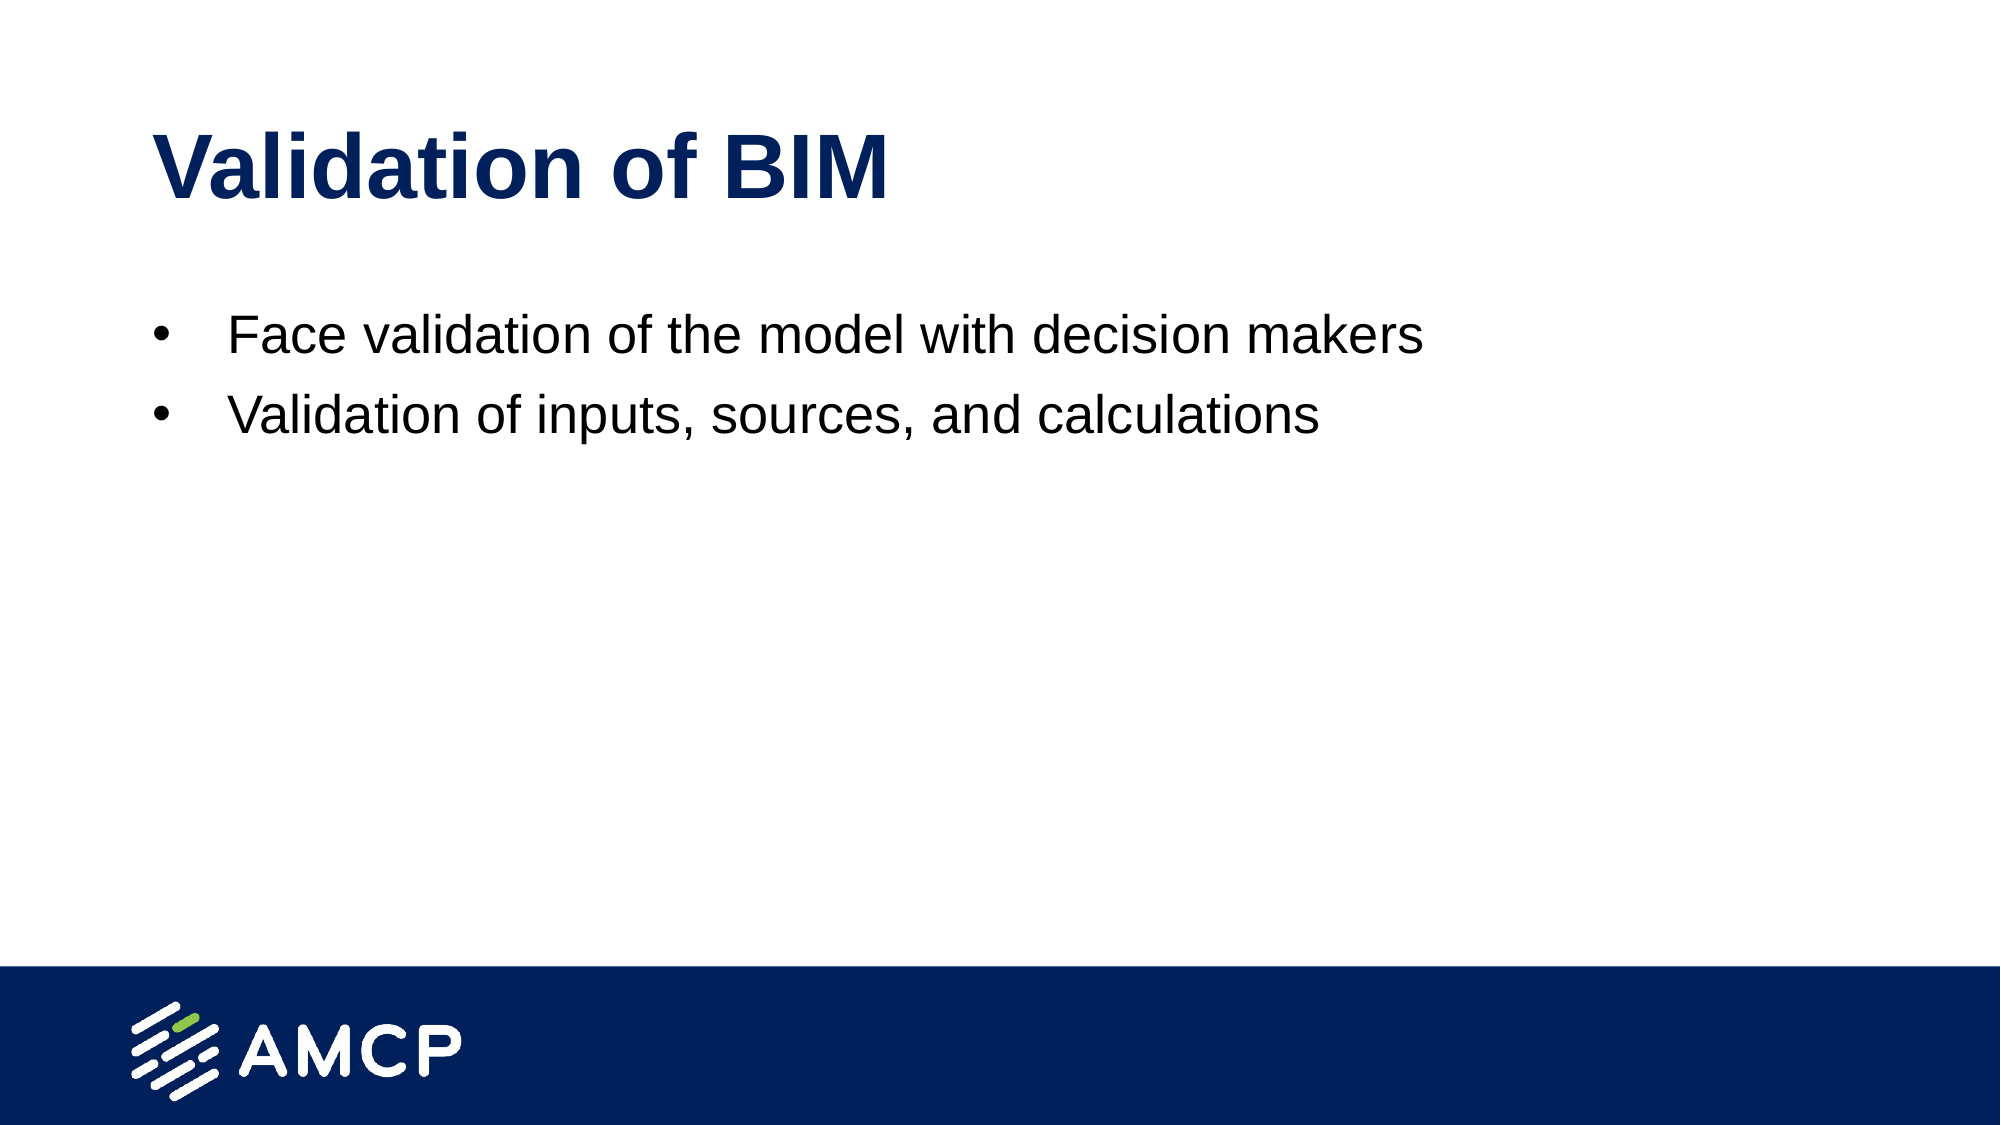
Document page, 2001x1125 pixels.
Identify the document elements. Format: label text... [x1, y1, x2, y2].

list Face validation of the model with decision makers Validation of inputs, sources, and calculations [137, 299, 1863, 940]
title Validation of BIM [137, 59, 1863, 278]
picture [0, 666, 813, 1125]
